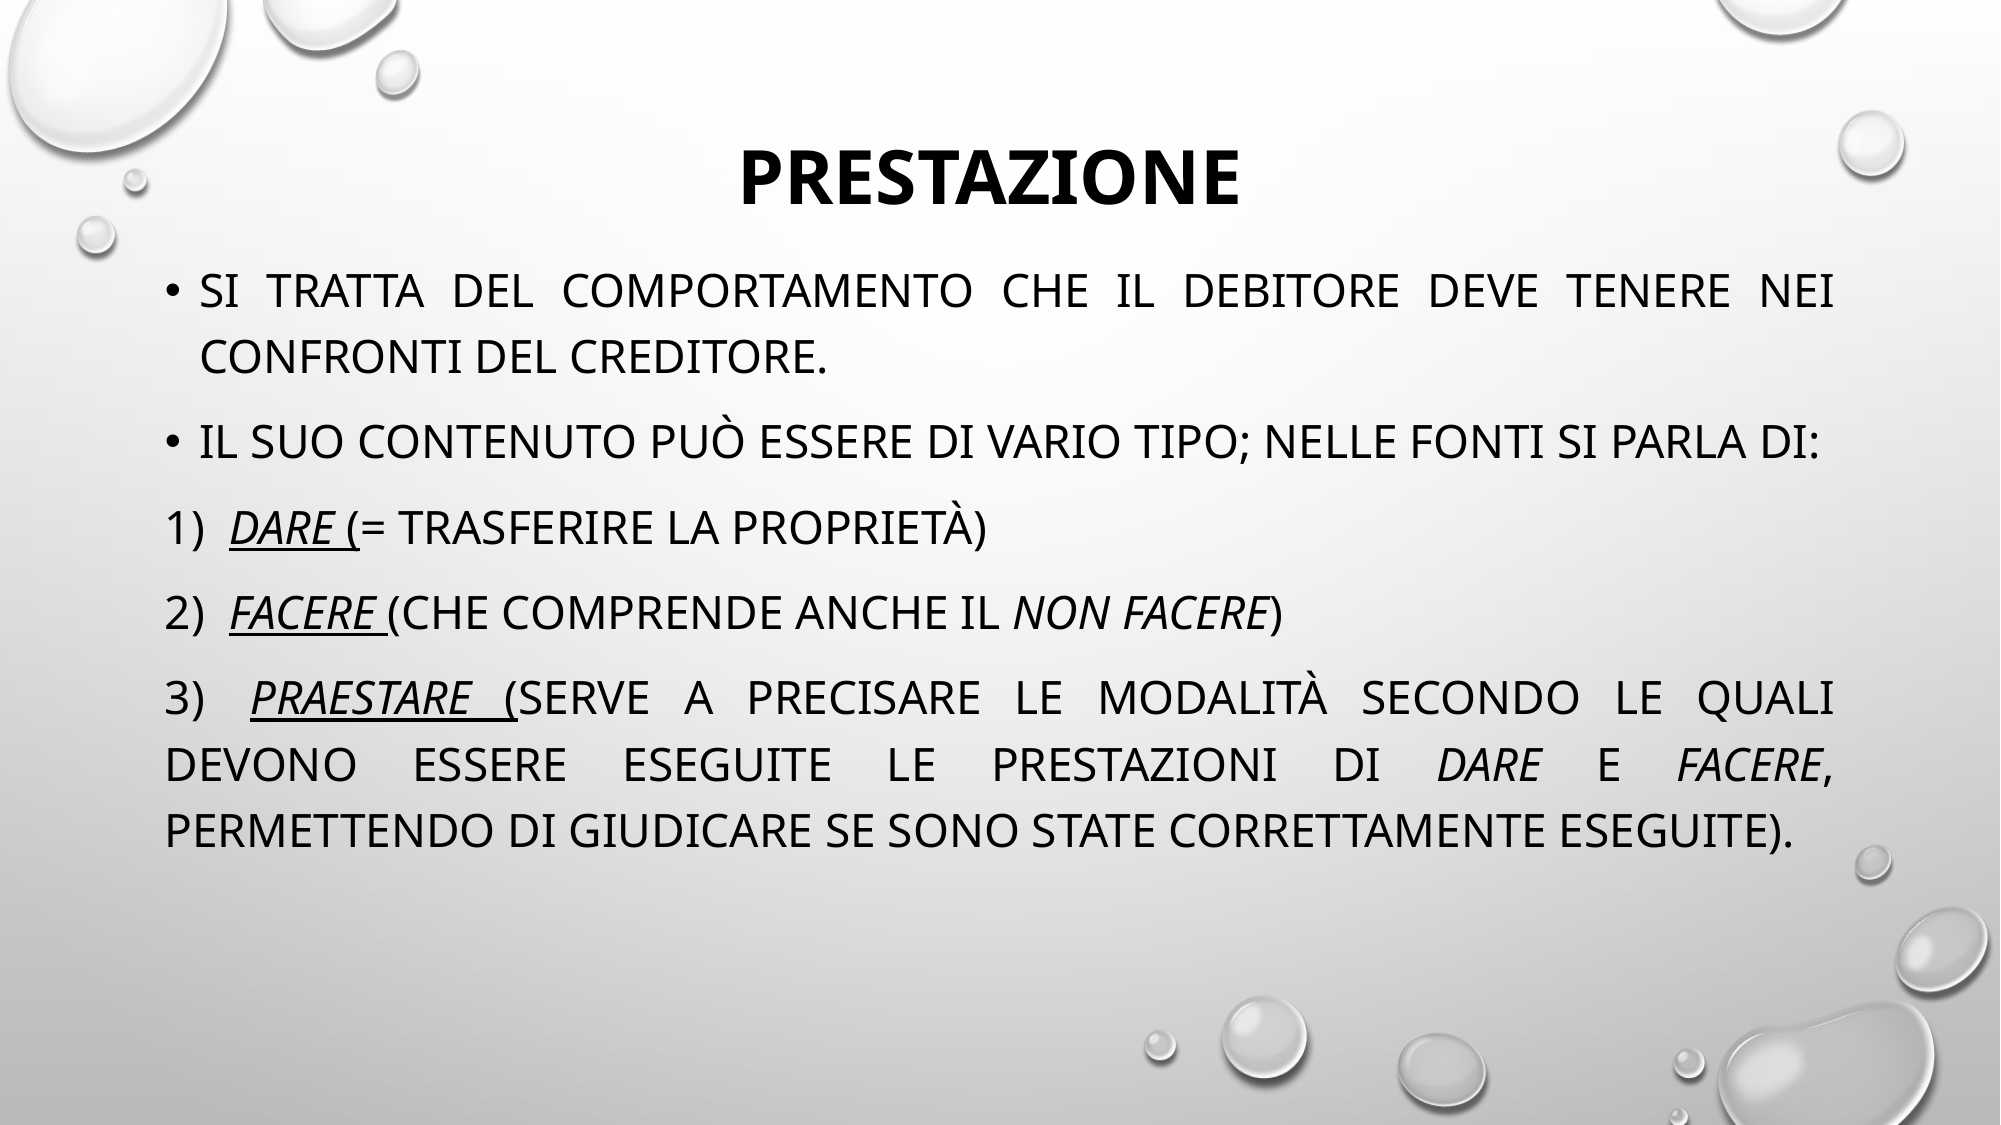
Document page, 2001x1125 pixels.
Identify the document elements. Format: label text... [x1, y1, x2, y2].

title PRESTAZIONE [149, 101, 1851, 261]
picture [0, 0, 2000, 1125]
list Si tratta del comportamento che il debitore deve tenere nei confronti del creditore. Il suo contenuto può essere di vario tipo; nelle fonti si parla di: 1) dare (= trasferire la proprietà) 2) facere (che comprende anche il non facere) 3) praestare (serve a precisare le modalità secondo le quali devono essere eseguite le prestazioni di dare e facere, permettendo di giudicare se sono state correttamente eseguite). [149, 243, 1850, 950]
